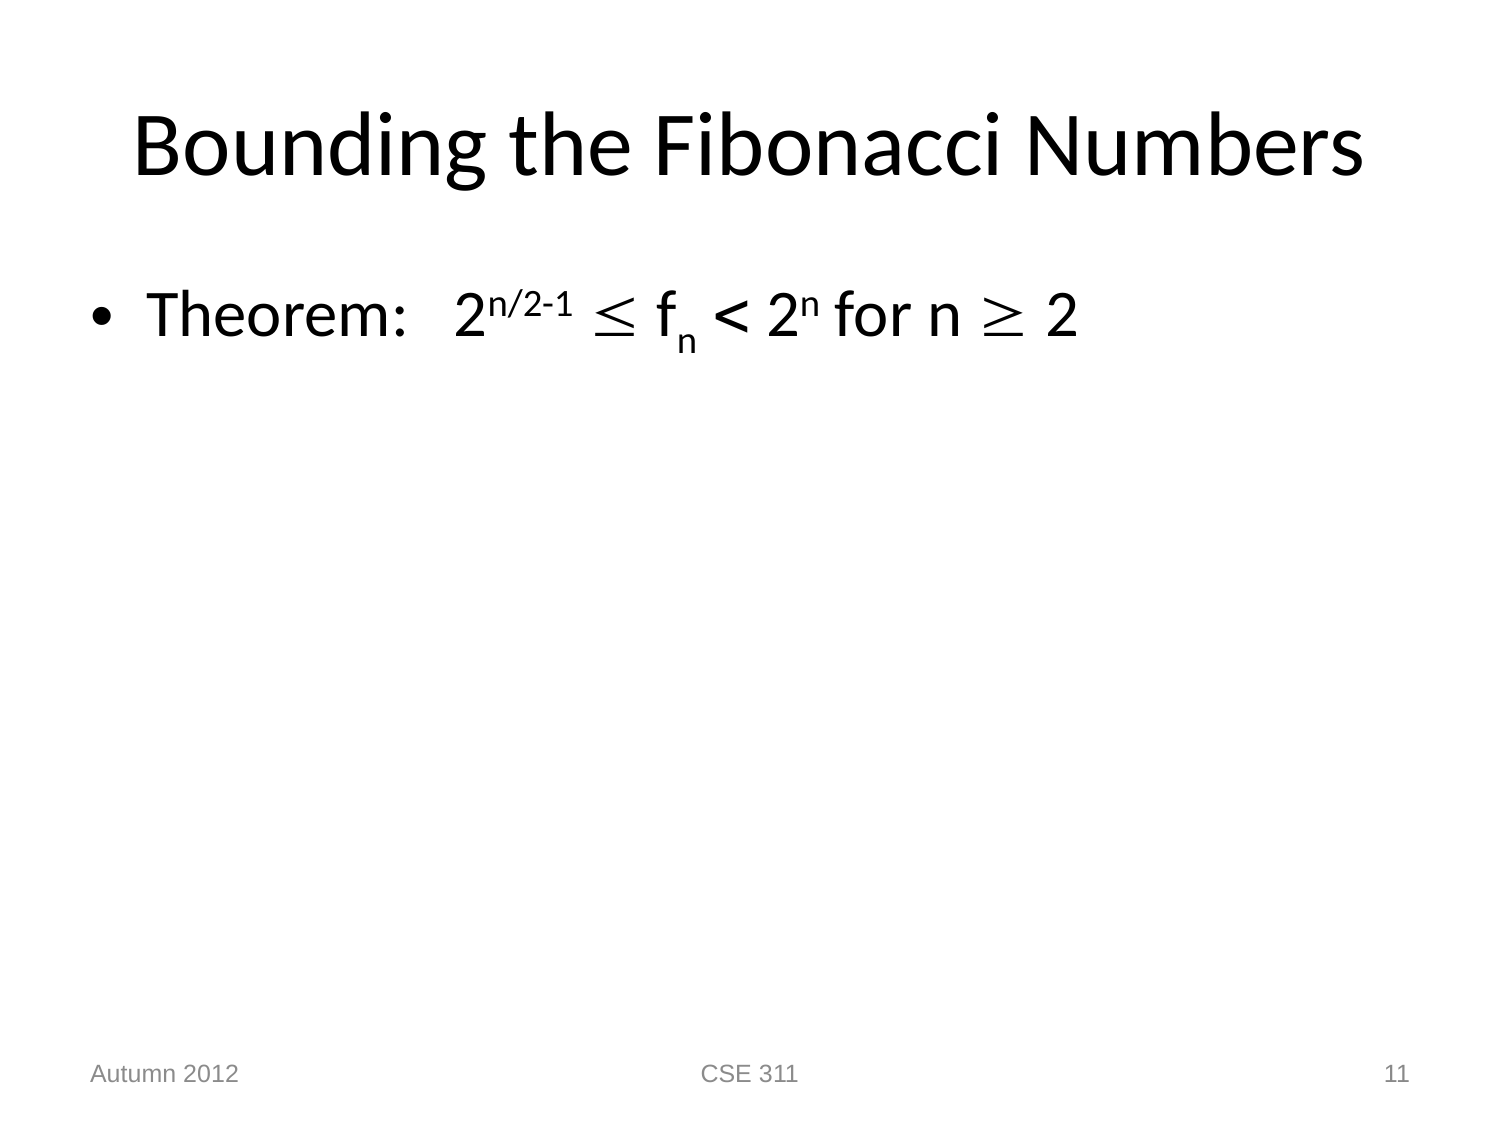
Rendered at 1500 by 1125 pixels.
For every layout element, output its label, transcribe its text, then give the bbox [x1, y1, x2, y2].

list Theorem: 2n/2-1  fn < 2n for n  2 [75, 262, 1425, 1005]
slide_number 11 [1074, 1042, 1425, 1103]
footer CSE 311 [512, 1042, 988, 1103]
title Bounding the Fibonacci Numbers [75, 45, 1425, 233]
slide_number Autumn 2012 [75, 1042, 425, 1103]
